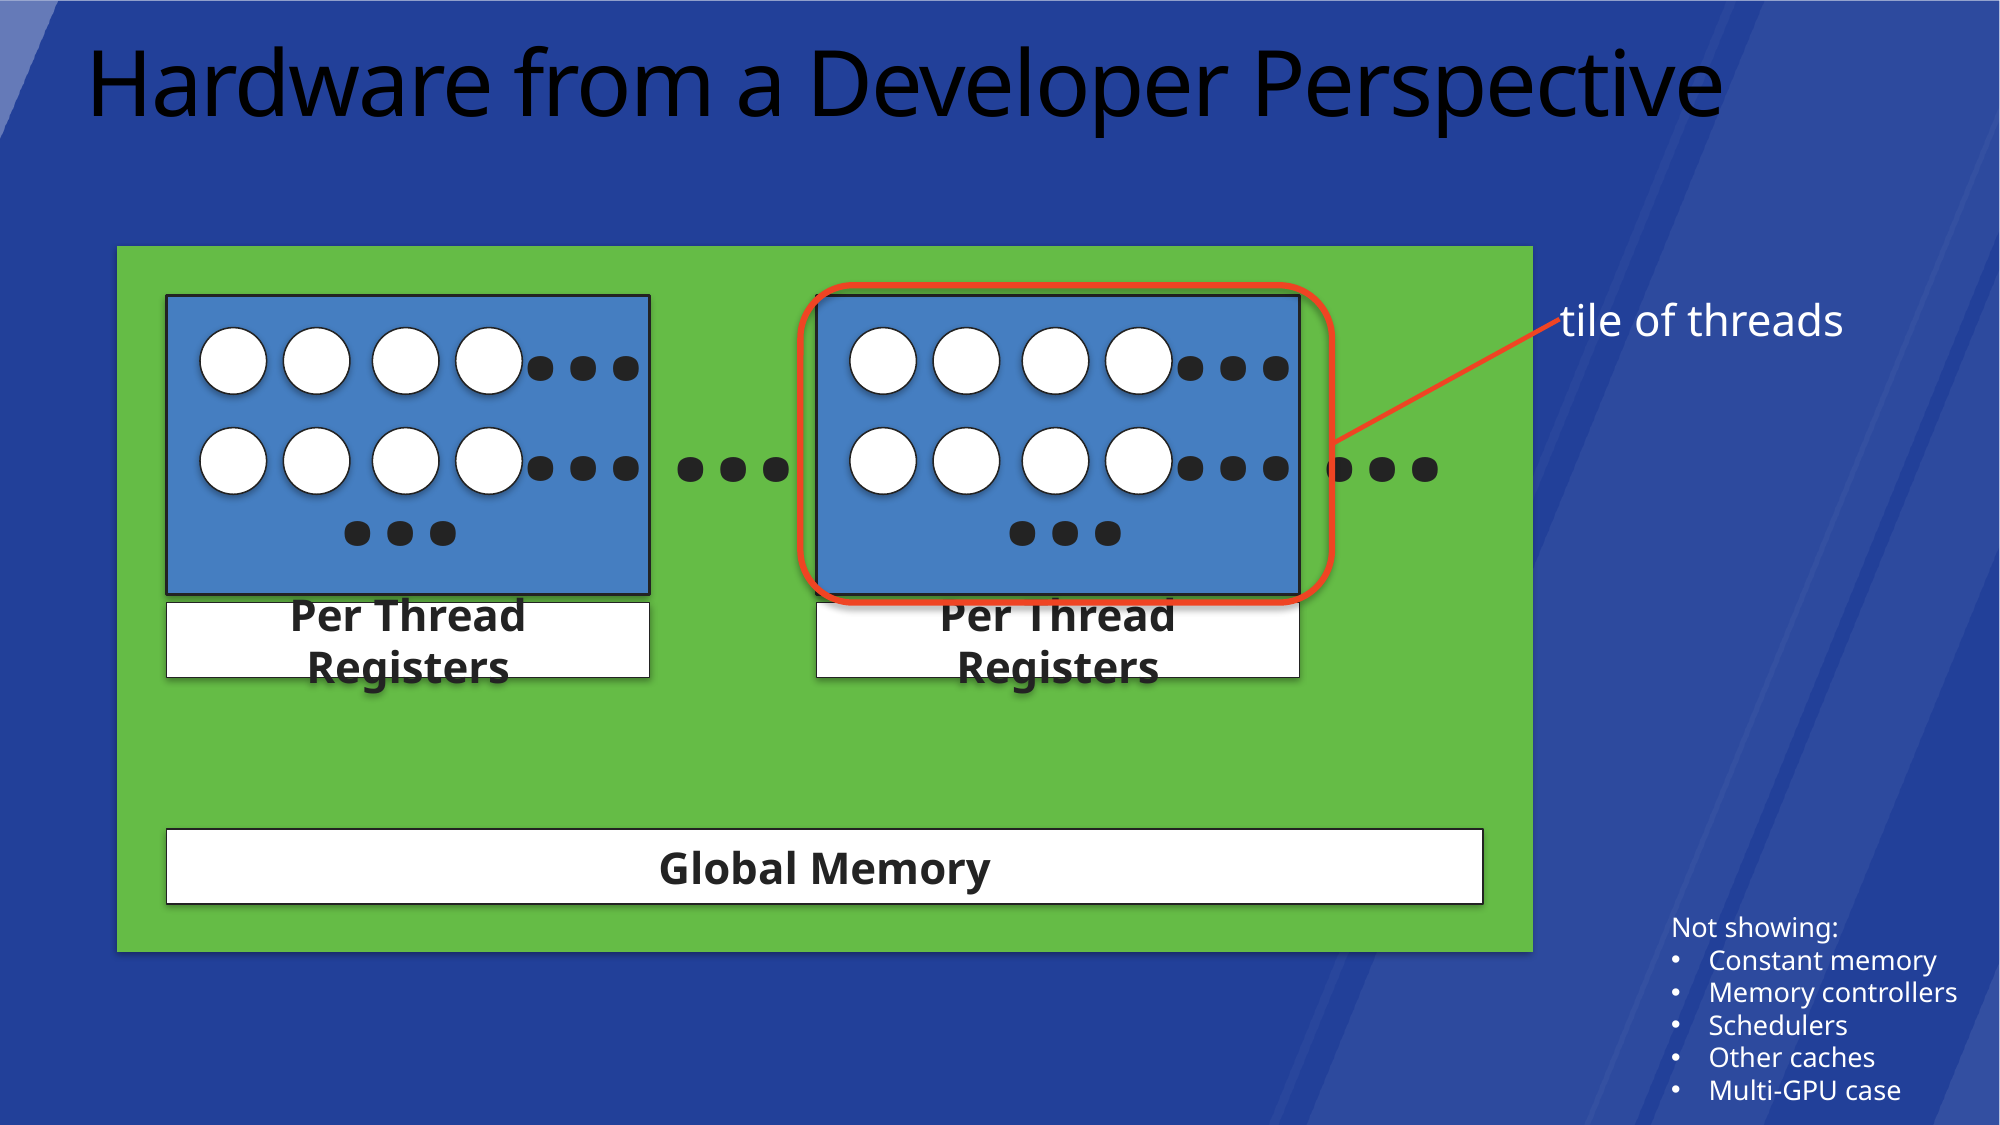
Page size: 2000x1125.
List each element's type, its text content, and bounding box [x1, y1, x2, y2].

picture [0, 0, 2000, 1125]
text_box [199, 326, 268, 396]
text_box … [1169, 229, 1298, 286]
text_box … [336, 394, 465, 575]
text_box Per Thread Registers [816, 602, 1300, 678]
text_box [1331, 319, 1560, 445]
title Hardware from a Developer Perspective [85, 37, 1914, 138]
text_box [116, 245, 1534, 953]
text_box … [519, 329, 648, 510]
text_box [282, 426, 336, 496]
text_box [282, 326, 351, 396]
text_box [166, 295, 650, 595]
text_box … [519, 229, 648, 329]
text_box [799, 284, 1333, 604]
text_box [371, 326, 440, 394]
text_box … [669, 330, 795, 511]
text_box … [1338, 453, 1447, 511]
text_box [199, 426, 268, 496]
text_box tile of threads [1559, 292, 1978, 346]
text_box Not showing: Constant memory Memory controllers Schedulers Other caches Multi-GPU case [1671, 910, 1995, 1106]
text_box Per Thread Registers [166, 602, 650, 678]
text_box [454, 326, 519, 396]
text_box [465, 426, 519, 496]
text_box Global Memory [166, 828, 1484, 905]
